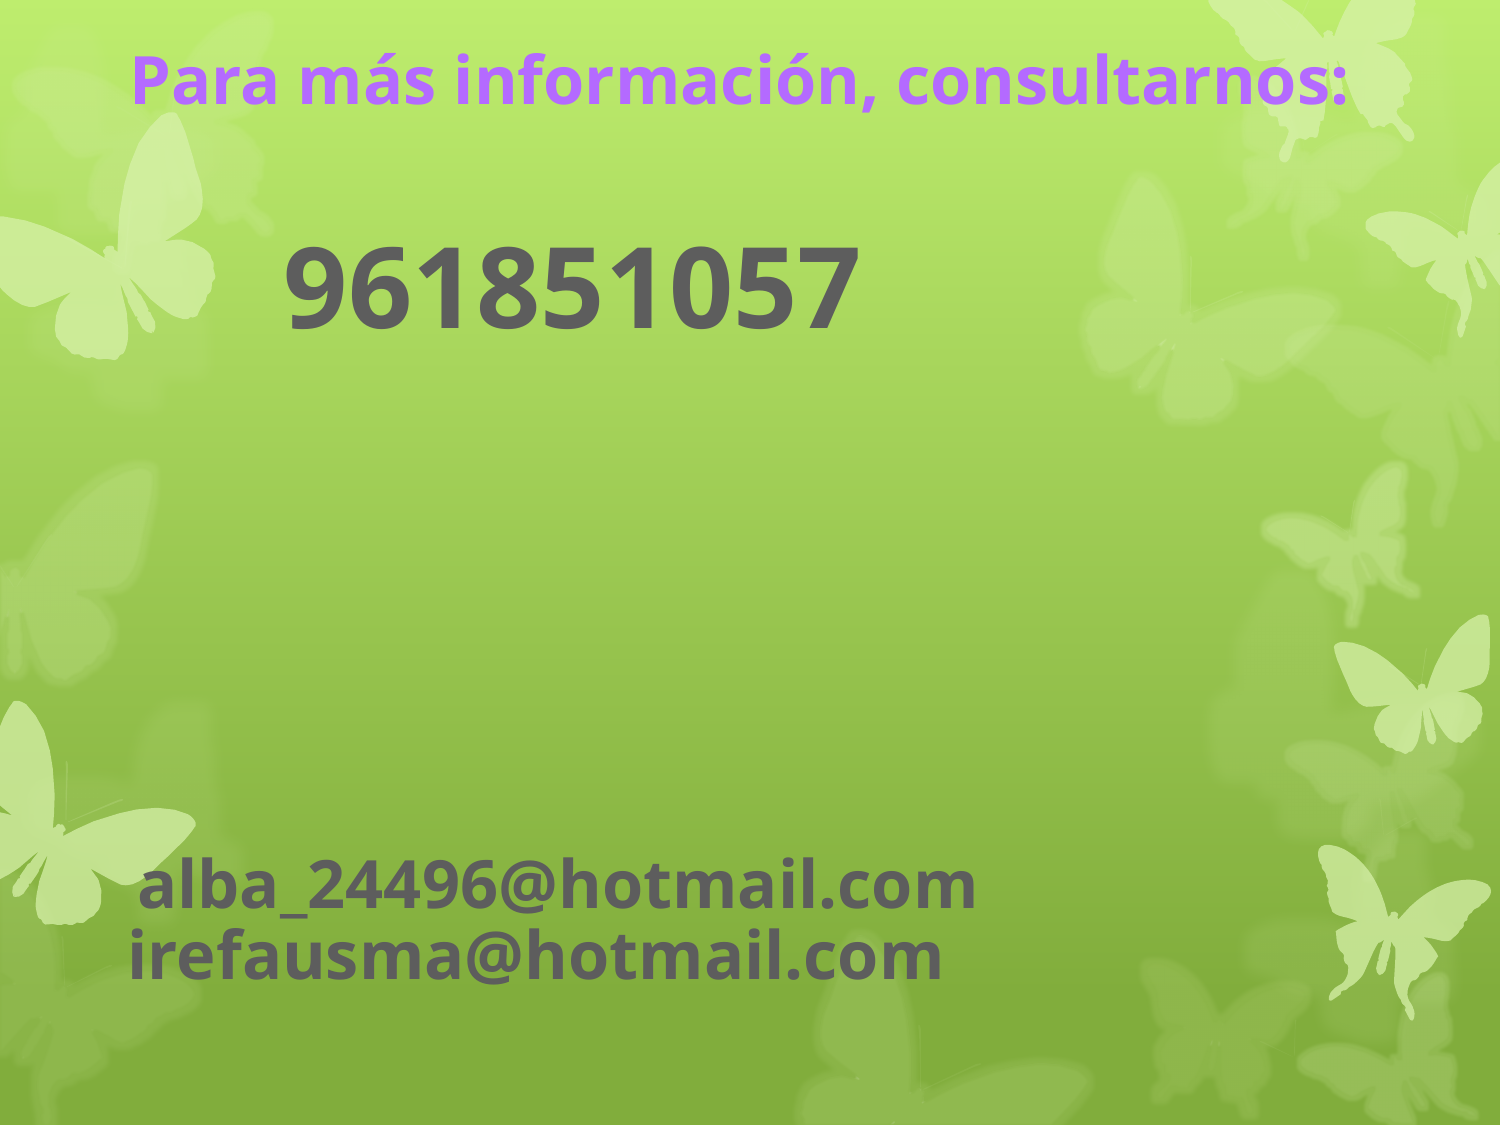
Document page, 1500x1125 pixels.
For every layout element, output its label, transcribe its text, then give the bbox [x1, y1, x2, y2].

text_box alba_24496@hotmail.com [49, 834, 1067, 930]
text_box irefausma@hotmail.com [112, 930, 961, 1000]
text_box 961851057 [268, 208, 878, 358]
text_box Para más información, consultarnos: [114, 30, 1366, 126]
